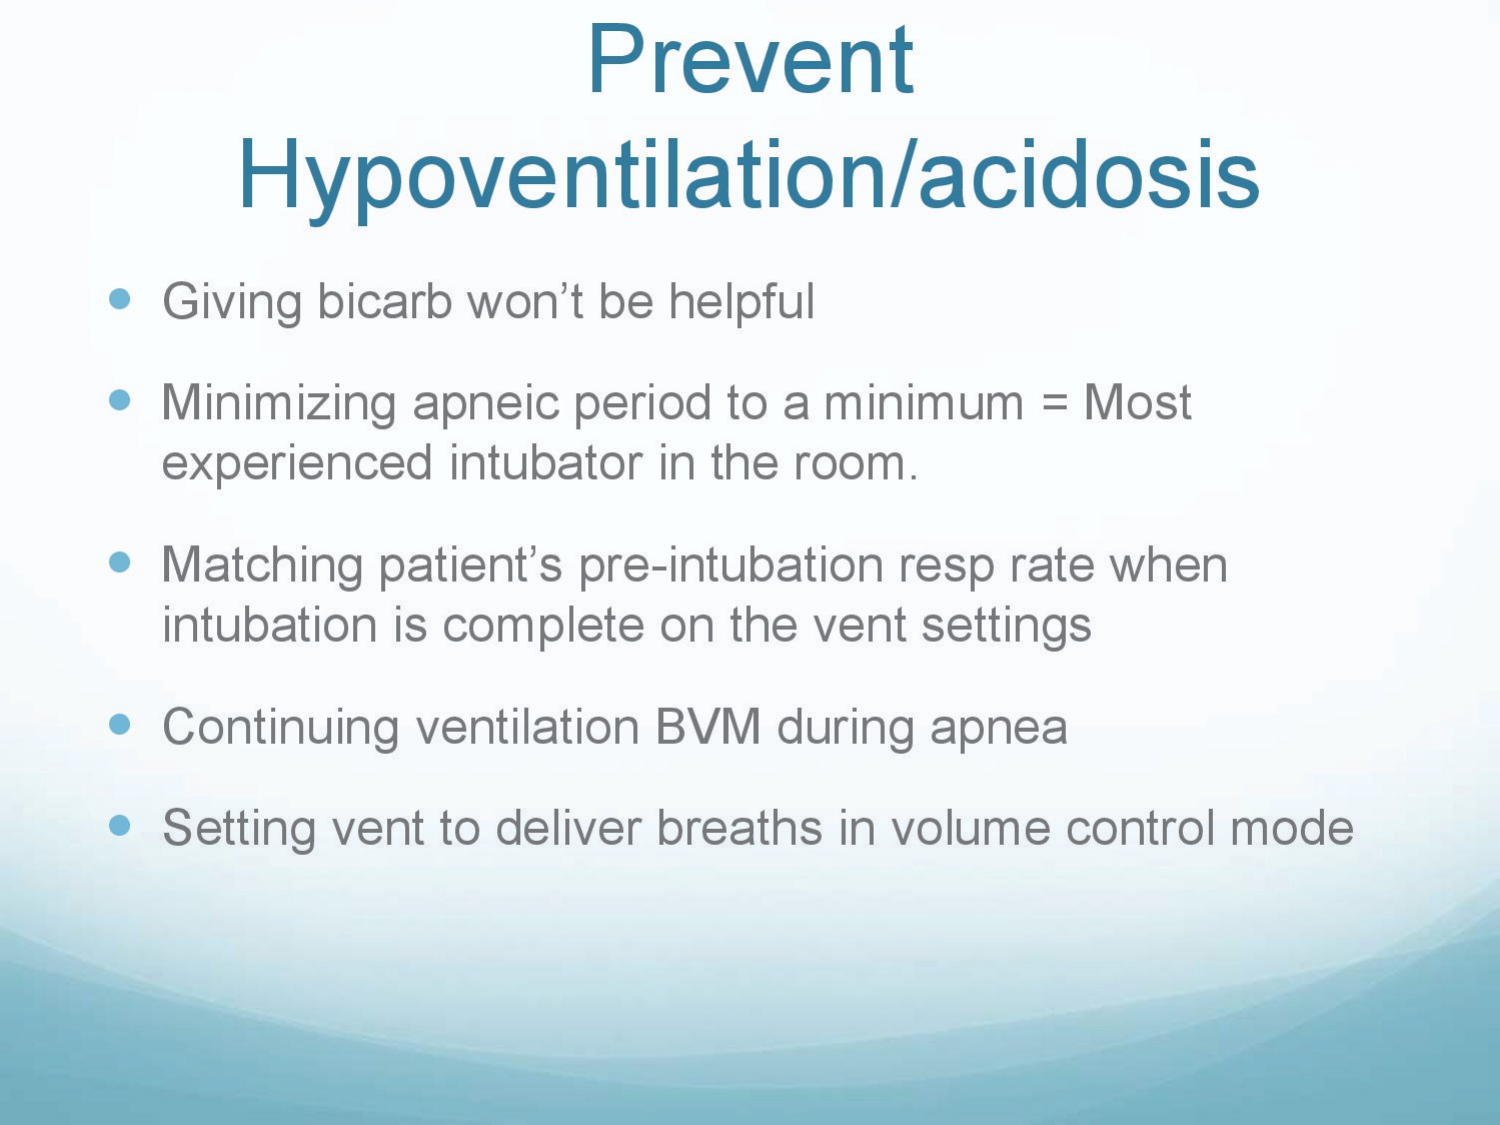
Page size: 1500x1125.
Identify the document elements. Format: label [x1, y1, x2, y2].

text_box [0, 0, 1500, 1125]
